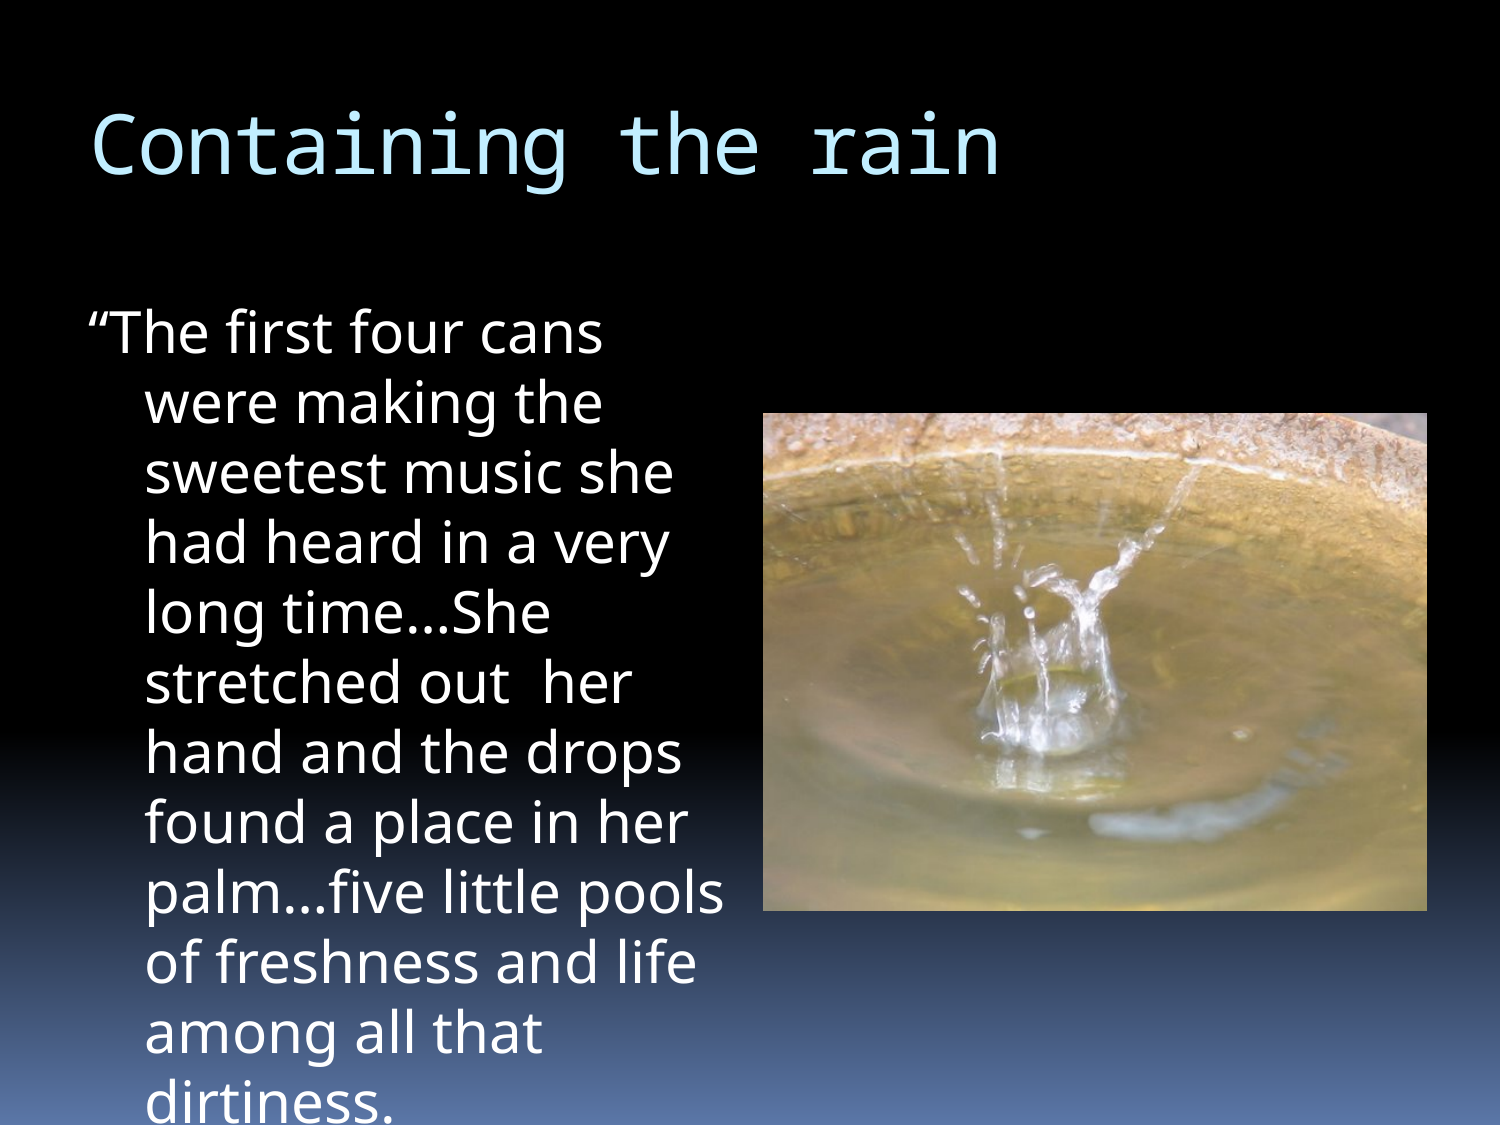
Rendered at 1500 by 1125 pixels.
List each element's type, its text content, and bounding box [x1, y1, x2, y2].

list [763, 412, 1427, 911]
list “The first four cans were making the sweetest music she had heard in a very long time…She stretched out her hand and the drops found a place in her palm…five little pools of freshness and life among all that dirtiness. [62, 287, 749, 1035]
title Containing the rain [75, 84, 1425, 235]
